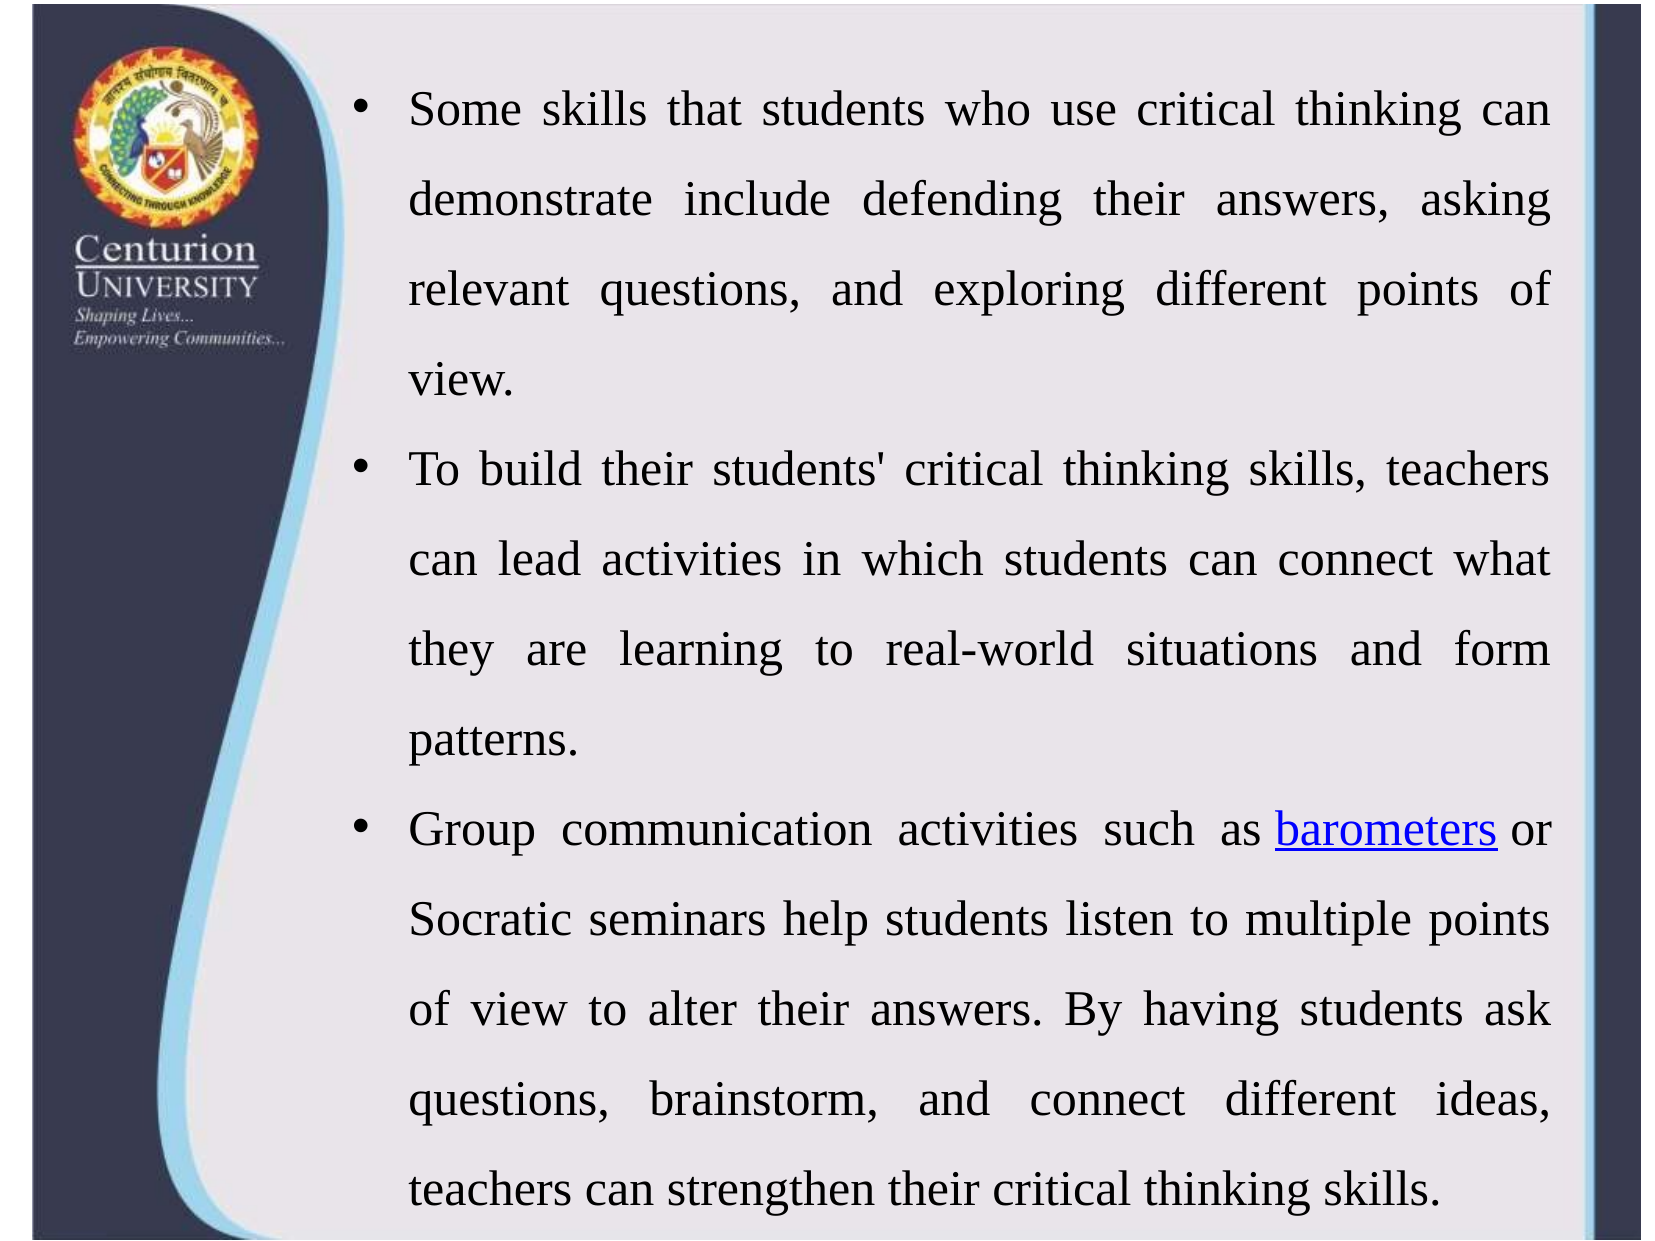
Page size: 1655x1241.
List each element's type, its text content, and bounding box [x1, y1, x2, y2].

list Some skills that students who use critical thinking can demonstrate include defending their answers, asking relevant questions, and exploring different points of view. To build their students' critical thinking skills, teachers can lead activities in which students can connect what they are learning to real-world situations and form patterns. Group communication activities such as barometers or Socratic seminars help students listen to multiple points of view to alter their answers. By having students ask questions, brainstorm, and connect different ideas, teachers can strengthen their critical thinking skills. [352, 45, 1553, 1241]
picture [32, 4, 1641, 1240]
